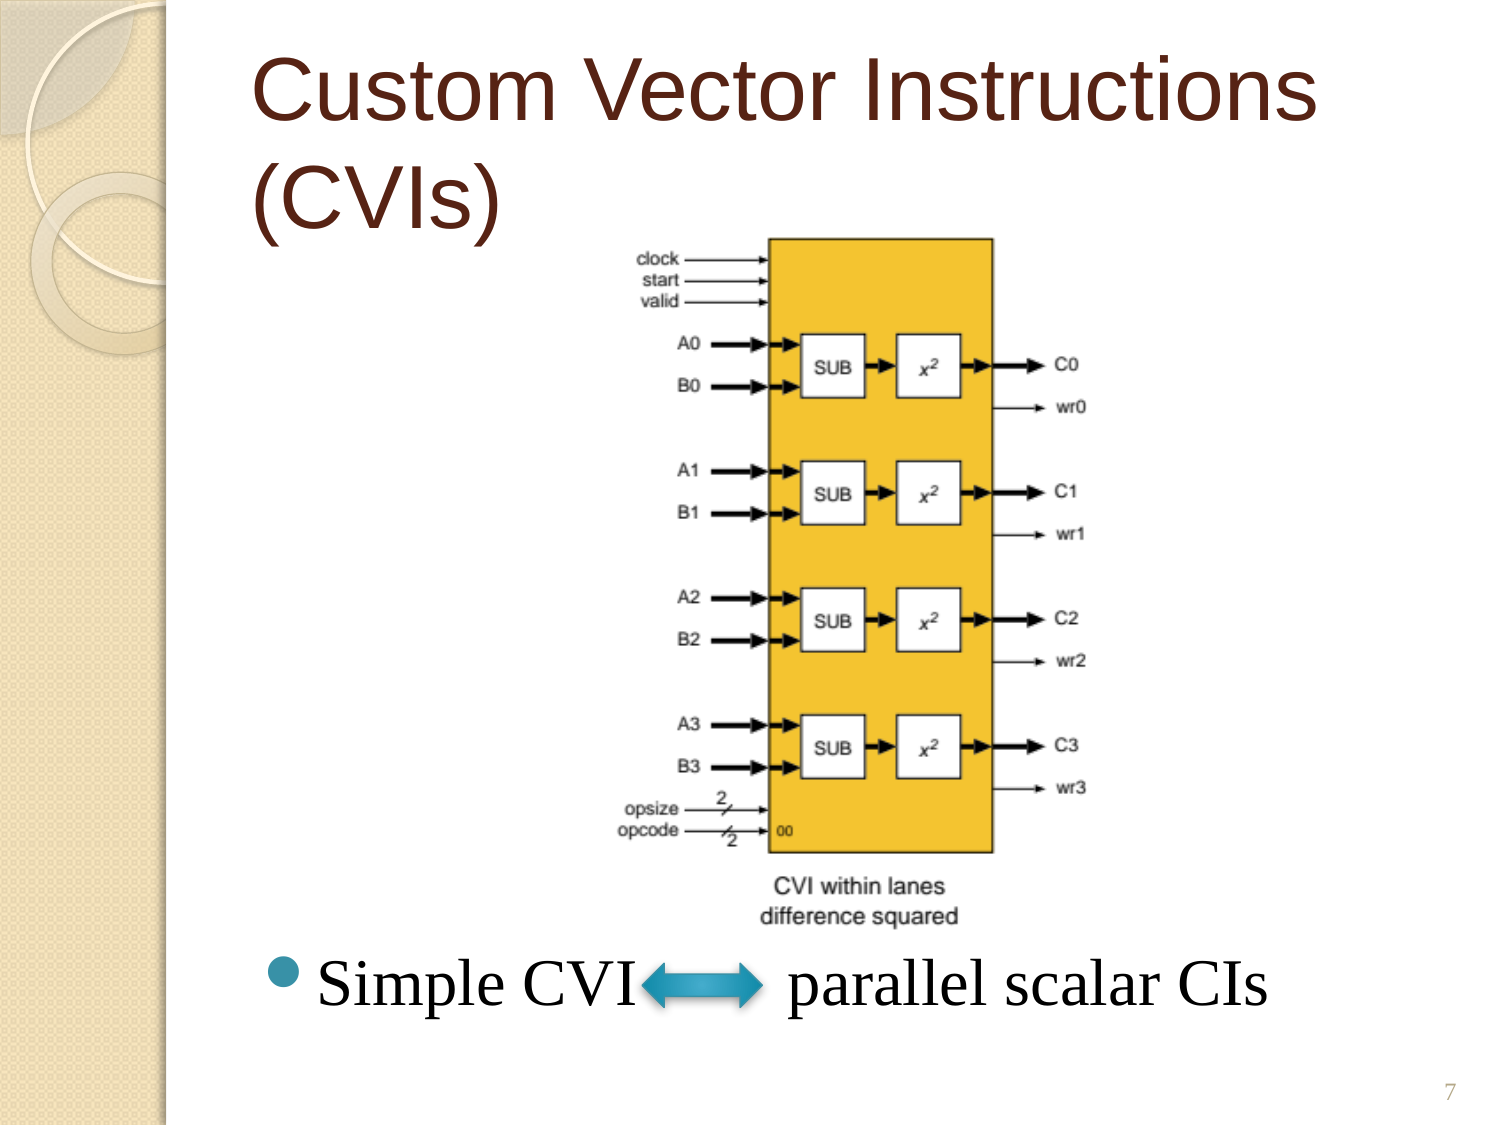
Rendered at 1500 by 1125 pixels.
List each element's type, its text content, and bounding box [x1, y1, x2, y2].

title Custom Vector Instructions (CVIs) [235, 45, 1466, 233]
slide_number 7 [1413, 1034, 1488, 1113]
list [614, 237, 1087, 932]
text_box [235, 931, 1466, 1035]
